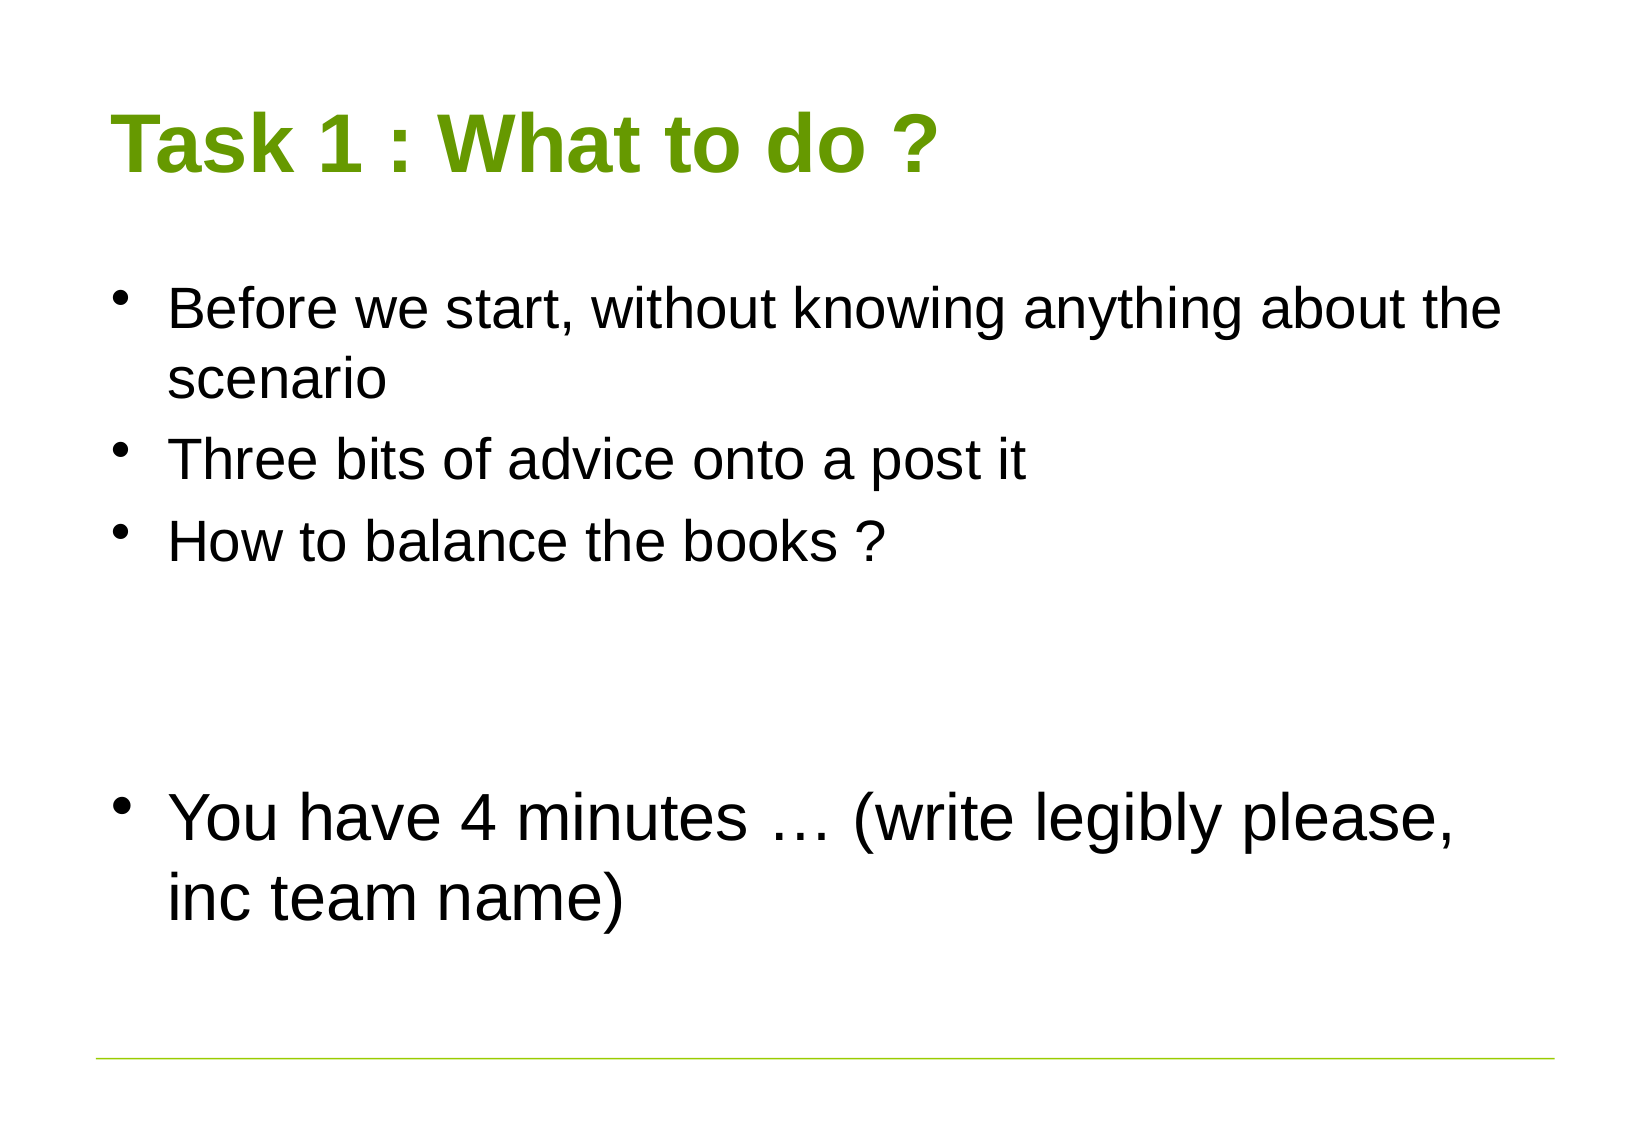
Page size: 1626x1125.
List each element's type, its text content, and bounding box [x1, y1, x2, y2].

title Task 1 : What to do ? [95, 45, 1559, 233]
list Before we start, without knowing anything about the scenario Three bits of advice onto a post it How to balance the books ? You have 4 minutes … (write legibly please, inc team name) [95, 262, 1559, 1005]
